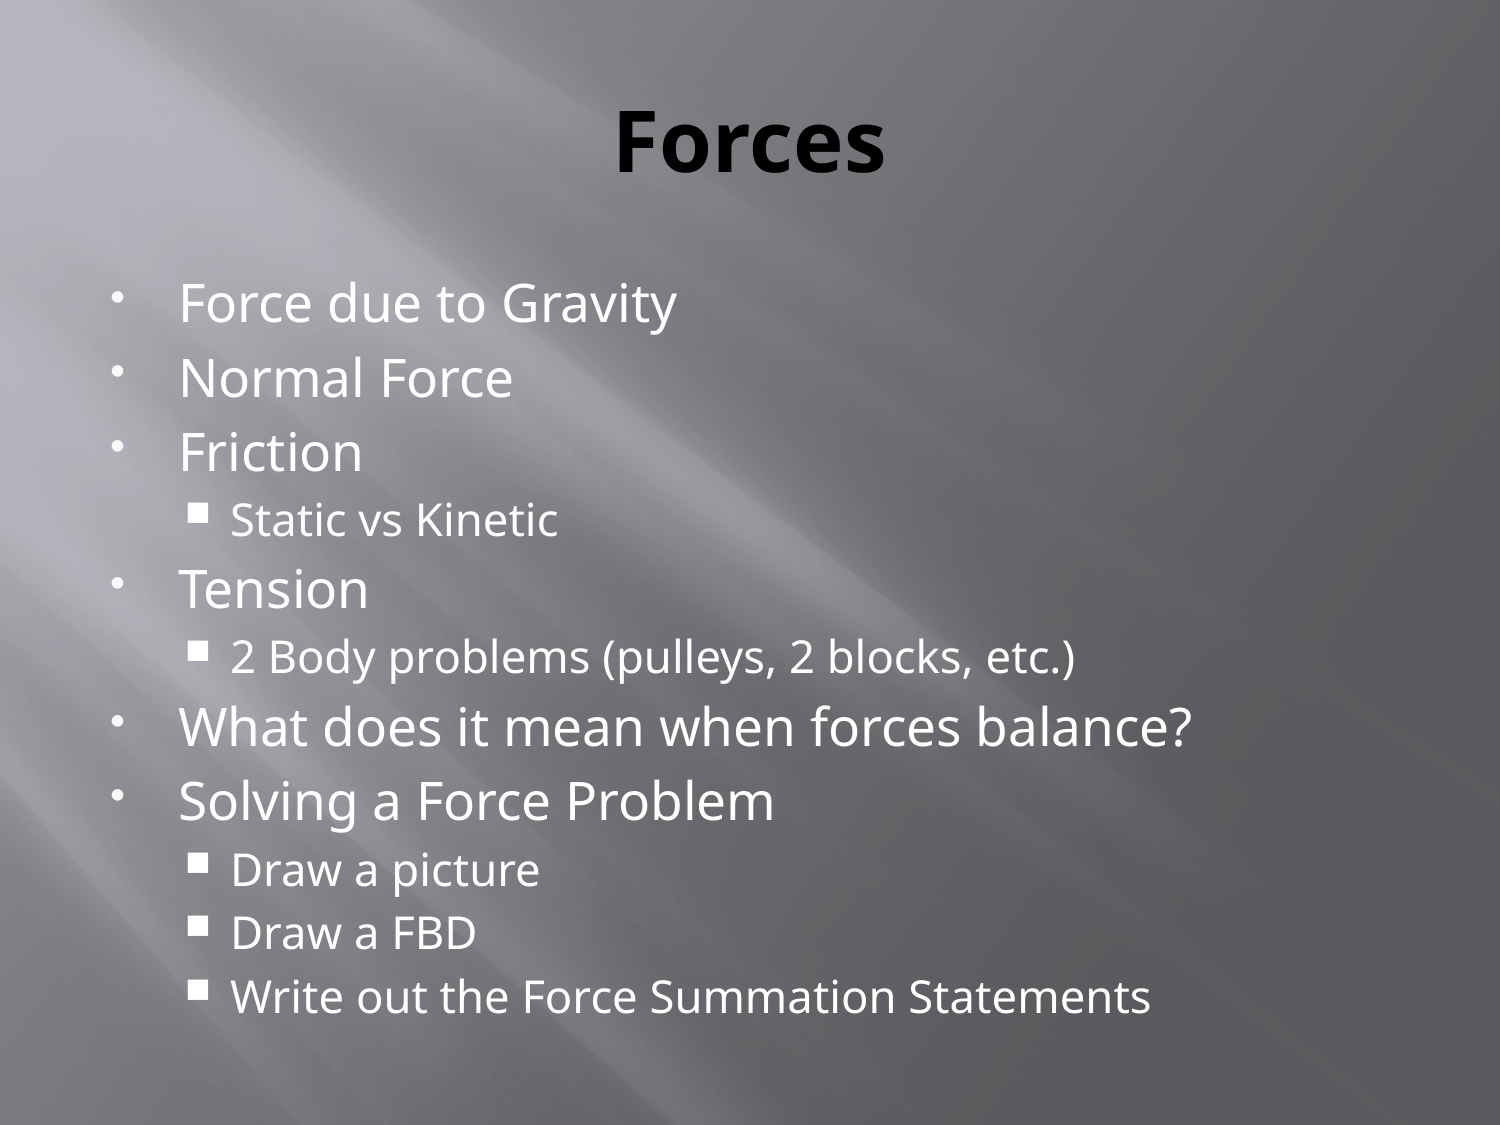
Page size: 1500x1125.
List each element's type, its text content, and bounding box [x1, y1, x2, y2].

title Forces [75, 45, 1425, 233]
list Force due to Gravity Normal Force Friction Static vs Kinetic Tension 2 Body problems (pulleys, 2 blocks, etc.) What does it mean when forces balance? Solving a Force Problem Draw a picture Draw a FBD Write out the Force Summation Statements [75, 262, 1425, 1035]
